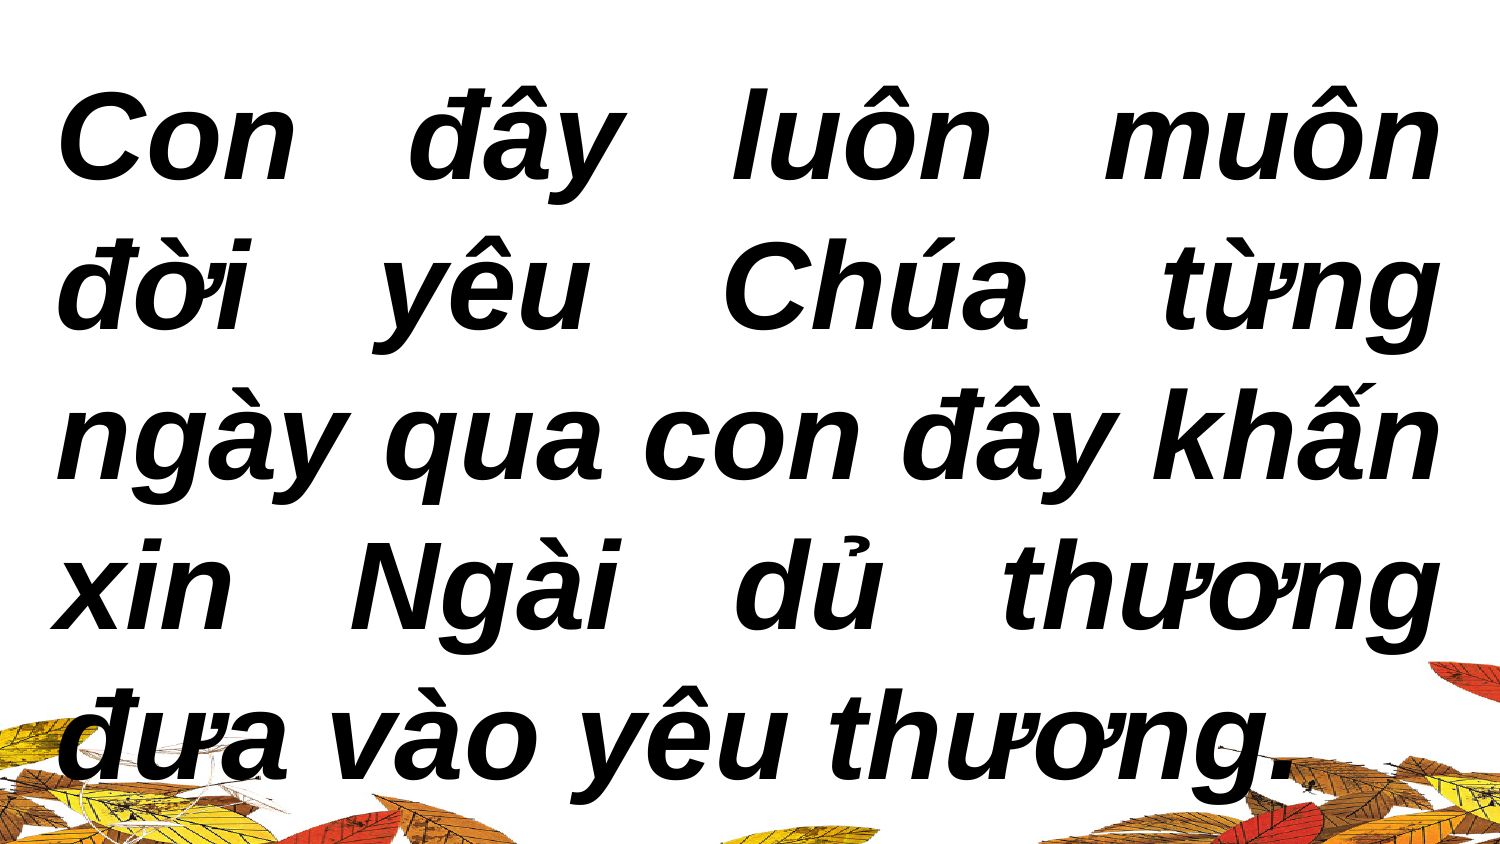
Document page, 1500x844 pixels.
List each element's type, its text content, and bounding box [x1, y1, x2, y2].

picture [0, 384, 1500, 844]
text_box Con đây luôn muôn đời yêu Chúa từng ngày qua con đây khấn xin Ngài dủ thương đưa vào yêu thương. [41, 46, 1459, 381]
